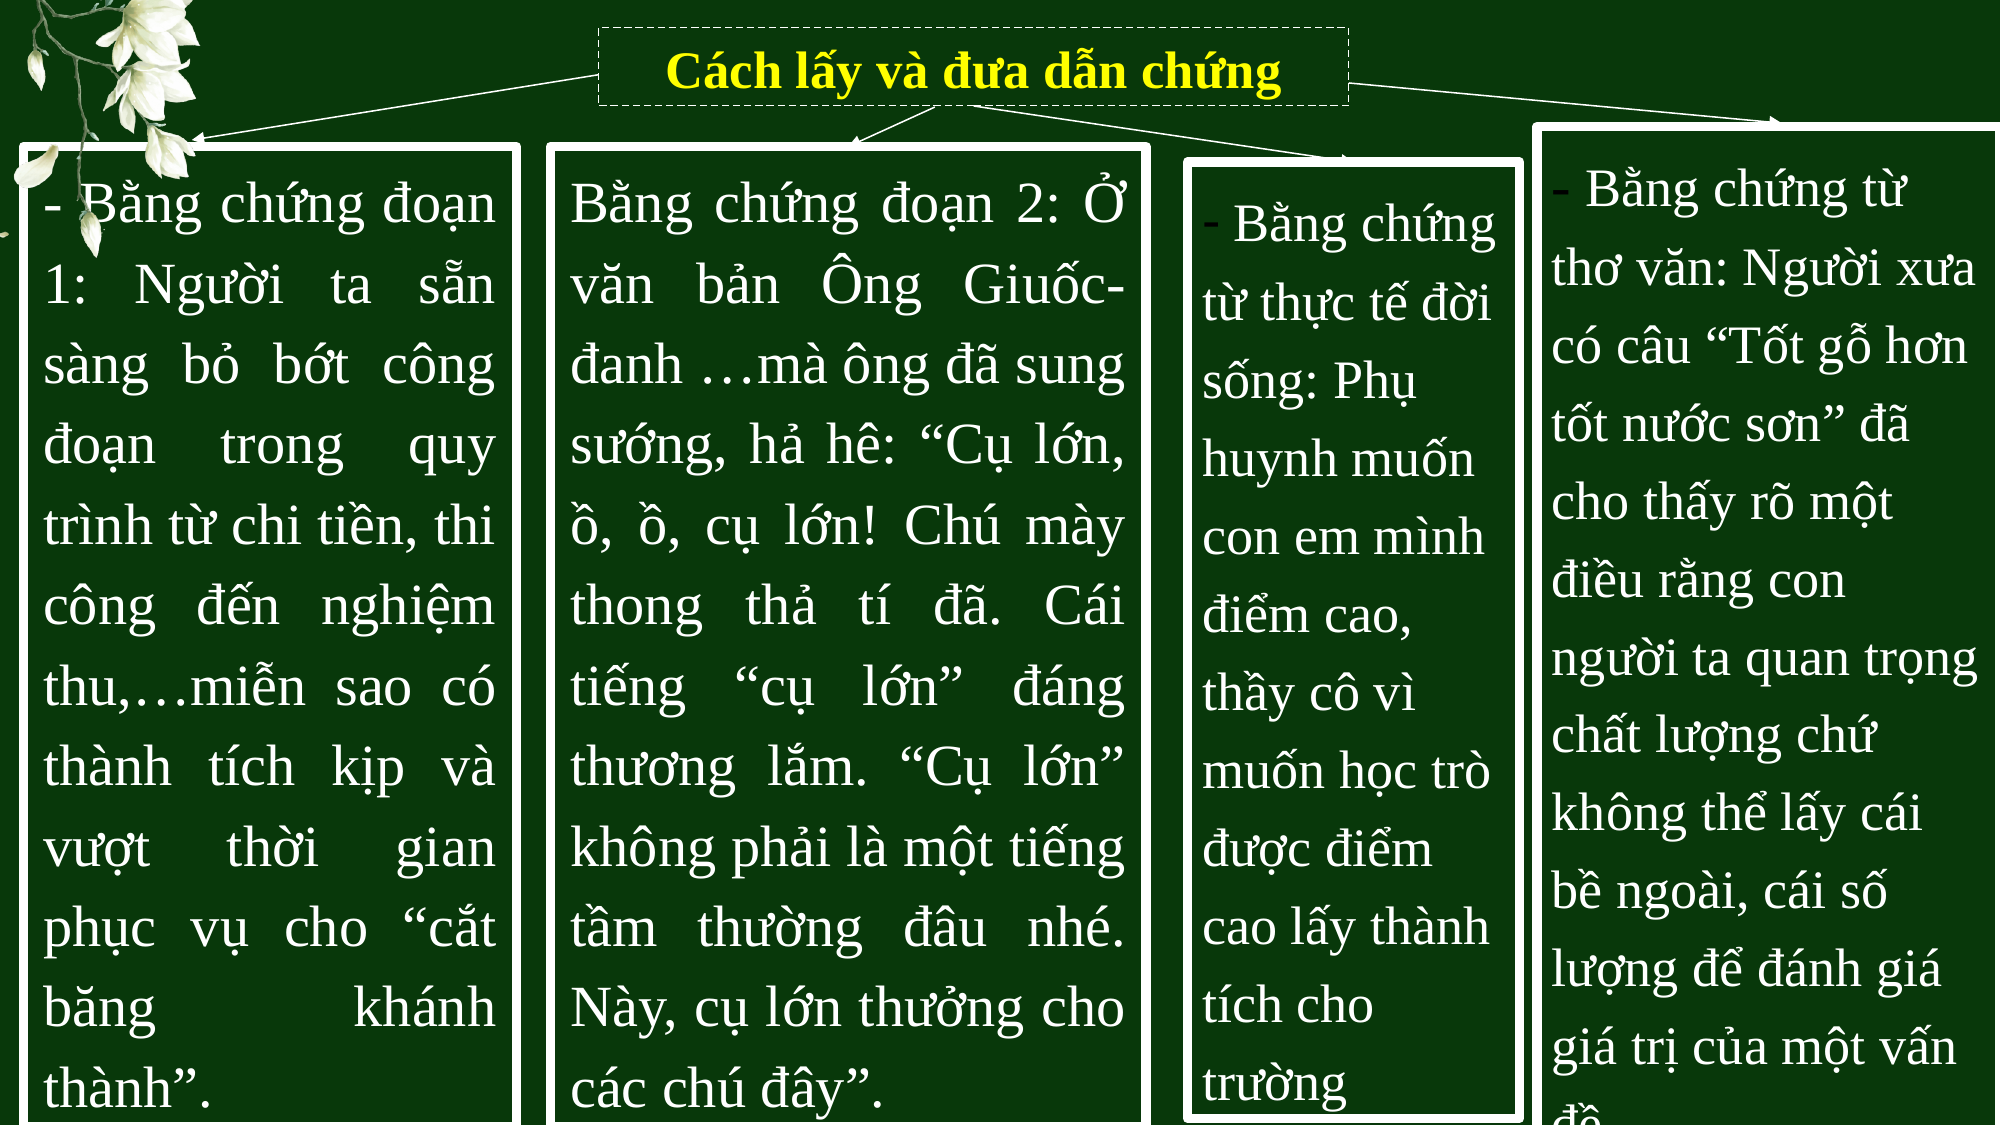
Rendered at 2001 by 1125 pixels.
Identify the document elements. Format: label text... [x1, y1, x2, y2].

text_box Cách lấy và đưa dẫn chứng [598, 27, 1349, 106]
text_box Bằng chứng đoạn 2: Ở văn bản Ông Giuốc-đanh …mà ông đã sung sướng, hả hê: “Cụ lớn, ồ, ồ, cụ lớn! Chú mày thong thả tí đã. Cái tiếng “cụ lớn” đáng thương lắm. “Cụ lớn” không phải là một tiếng tầm thường đâu nhé. Này, cụ lớn thưởng cho các chú đây”. [550, 146, 1146, 1125]
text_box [239, 74, 599, 141]
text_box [1348, 82, 1782, 124]
text_box - Bằng chứng đoạn 1: Người ta sẵn sàng bỏ bớt công đoạn trong quy trình từ chi tiền, thi công đến nghiệm thu,…miễn sao có thành tích kịp và vượt thời gian phục vụ cho “cắt băng khánh thành”. [23, 149, 517, 1125]
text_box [847, 106, 935, 147]
text_box - Bằng chứng từ thơ văn: Người xưa có câu “Tốt gỗ hơn tốt nước sơn” đã cho thấy rõ một điều rằng con người ta quan trọng chất lượng chứ không thể lấy cái bề ngoài, cái số lượng để đánh giá giá trị của một vấn đề. [1536, 126, 2000, 1125]
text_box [973, 106, 1354, 163]
text_box - Bằng chứng từ thực tế đời sống: Phụ huynh muốn con em mình điểm cao, thầy cô vì muốn học trò được điểm cao lấy thành tích cho trường [1187, 162, 1520, 1119]
picture [0, 0, 304, 316]
